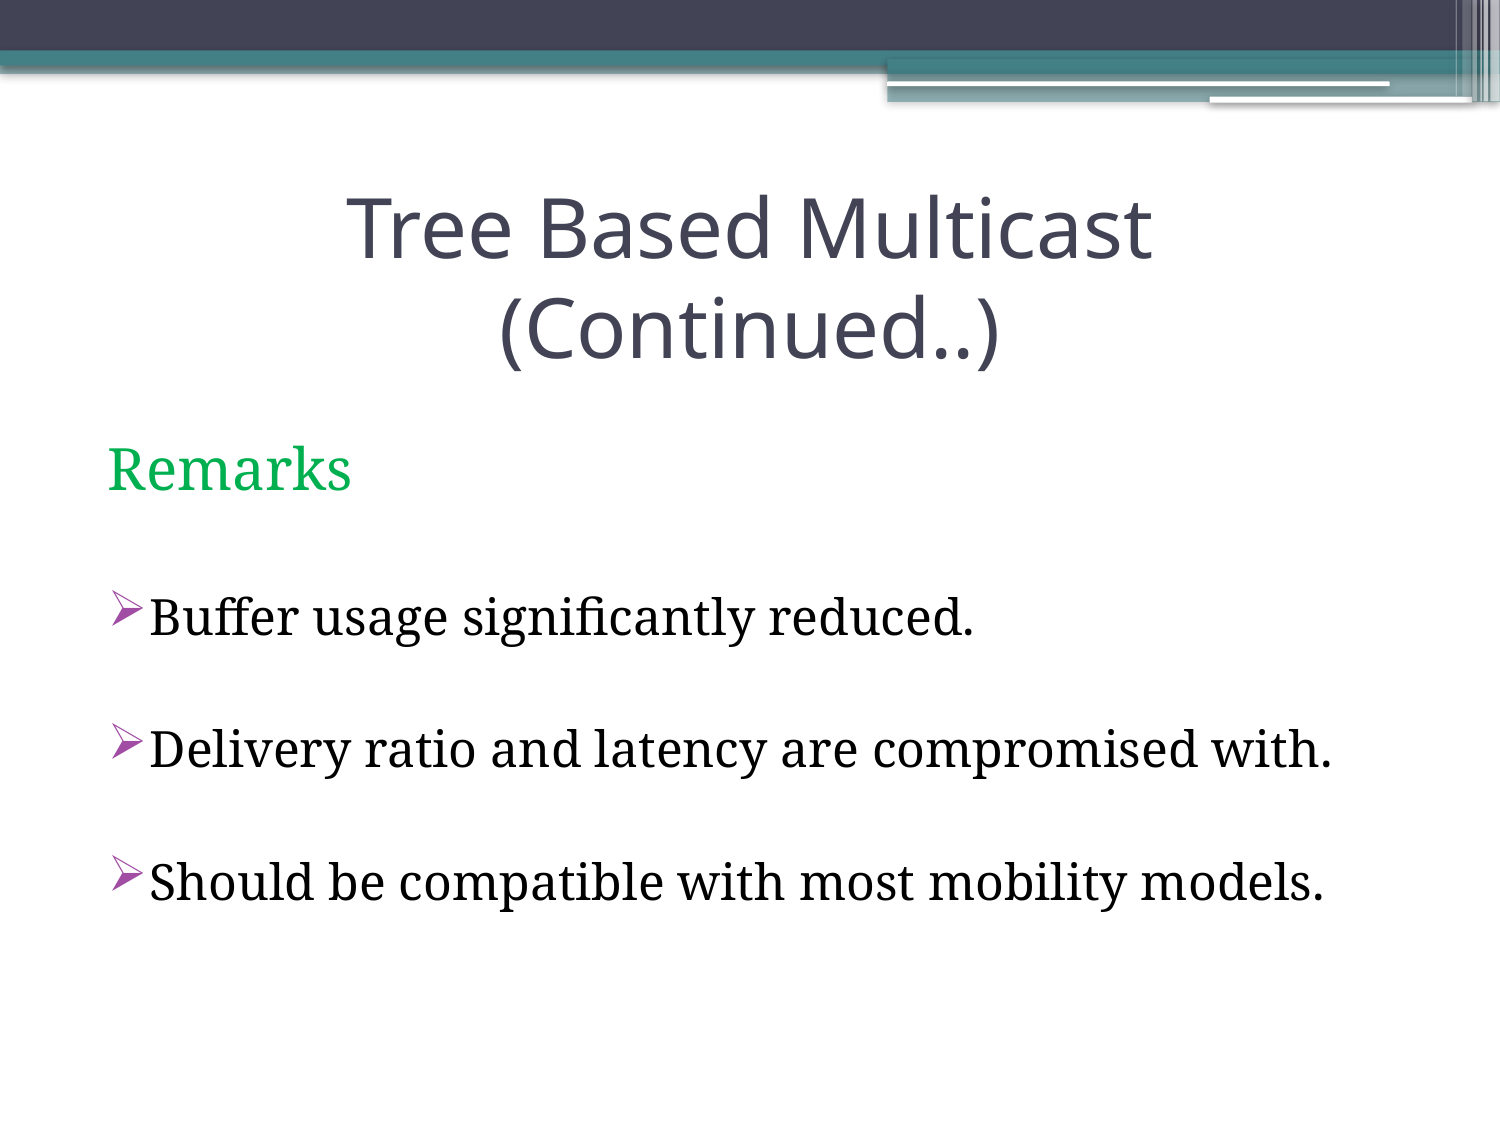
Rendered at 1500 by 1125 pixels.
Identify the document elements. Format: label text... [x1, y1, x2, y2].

list Remarks Buffer usage significantly reduced. Delivery ratio and latency are compromised with. Should be compatible with most mobility models. [75, 425, 1425, 1079]
title Tree Based Multicast (Continued..) [75, 187, 1425, 363]
